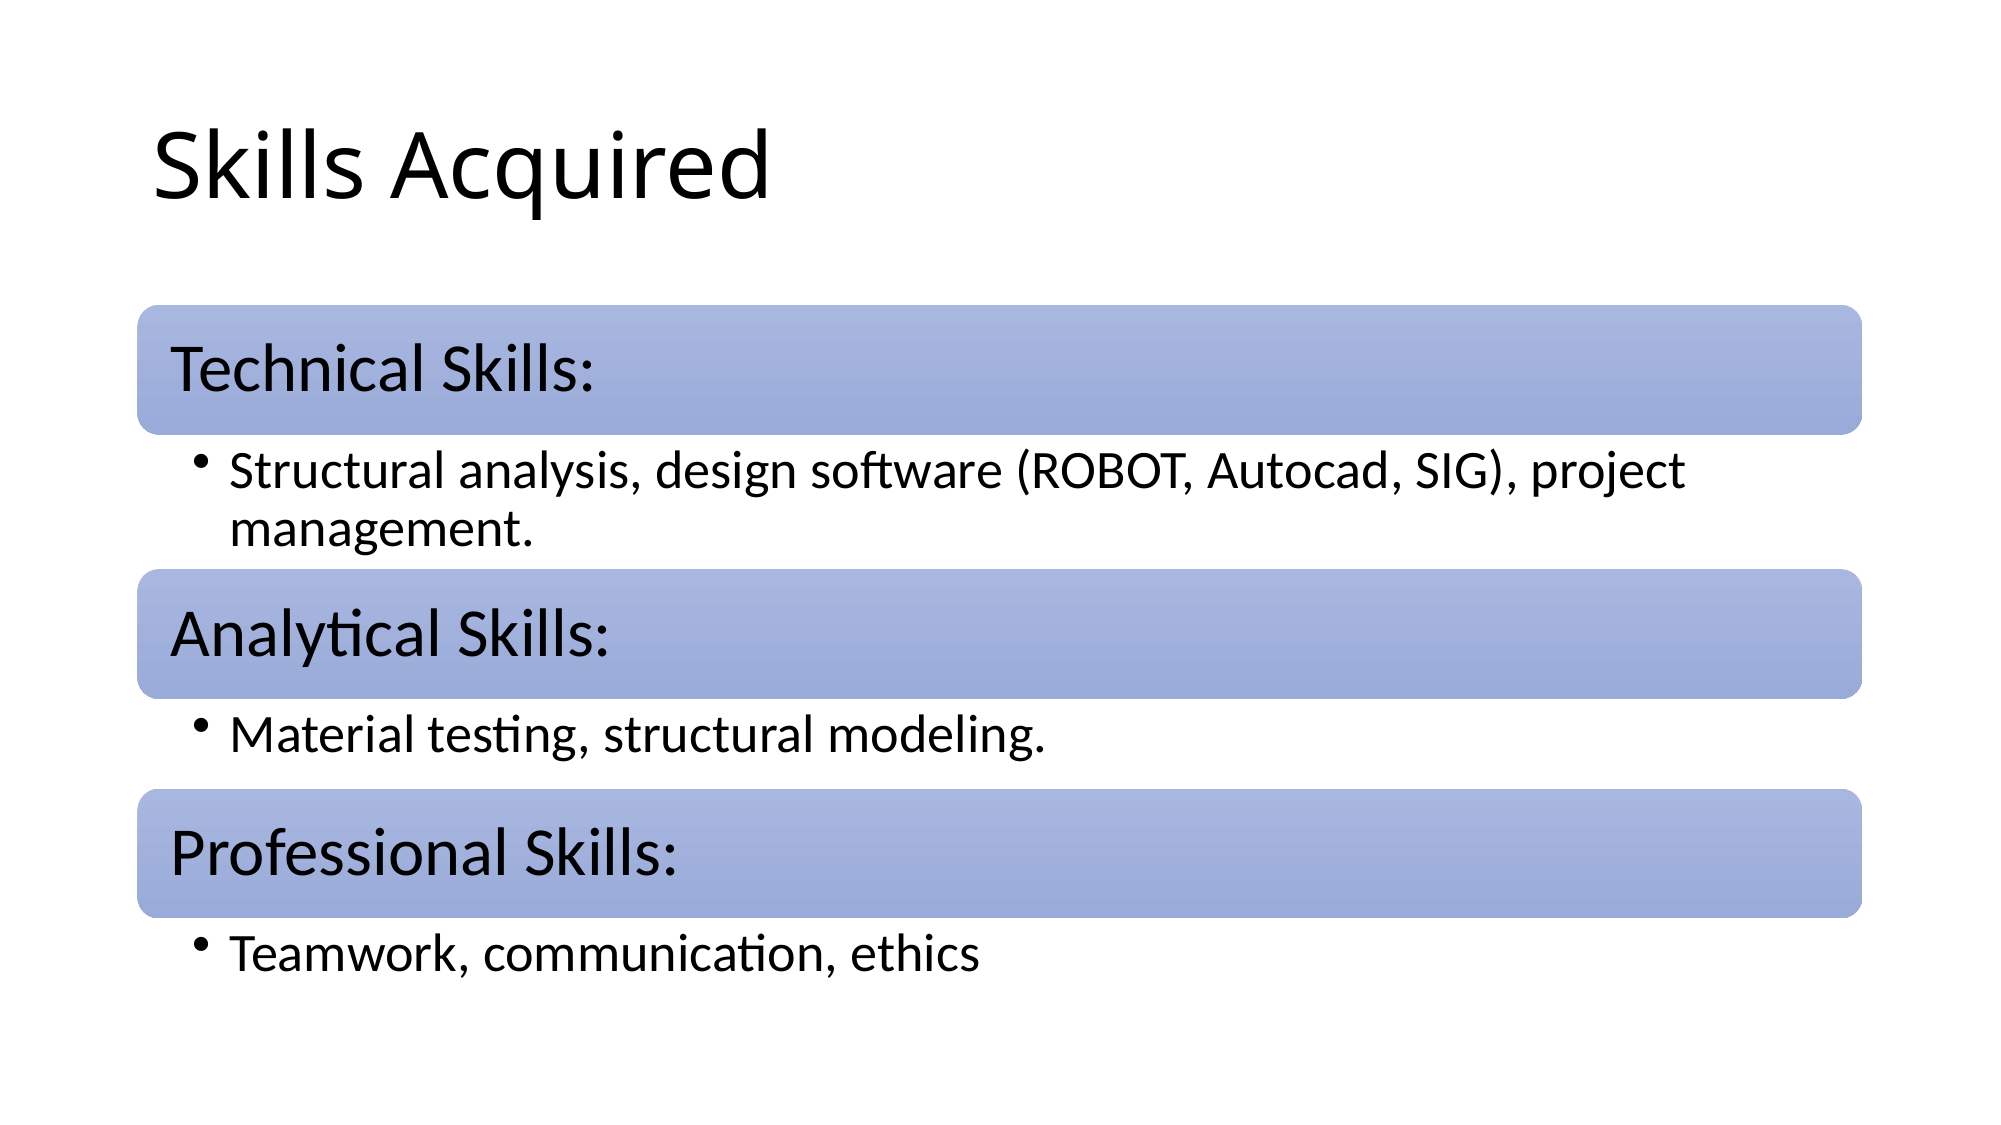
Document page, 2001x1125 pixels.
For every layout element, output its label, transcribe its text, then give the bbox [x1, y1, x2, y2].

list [137, 299, 1863, 1014]
title Skills Acquired [137, 59, 1863, 278]
